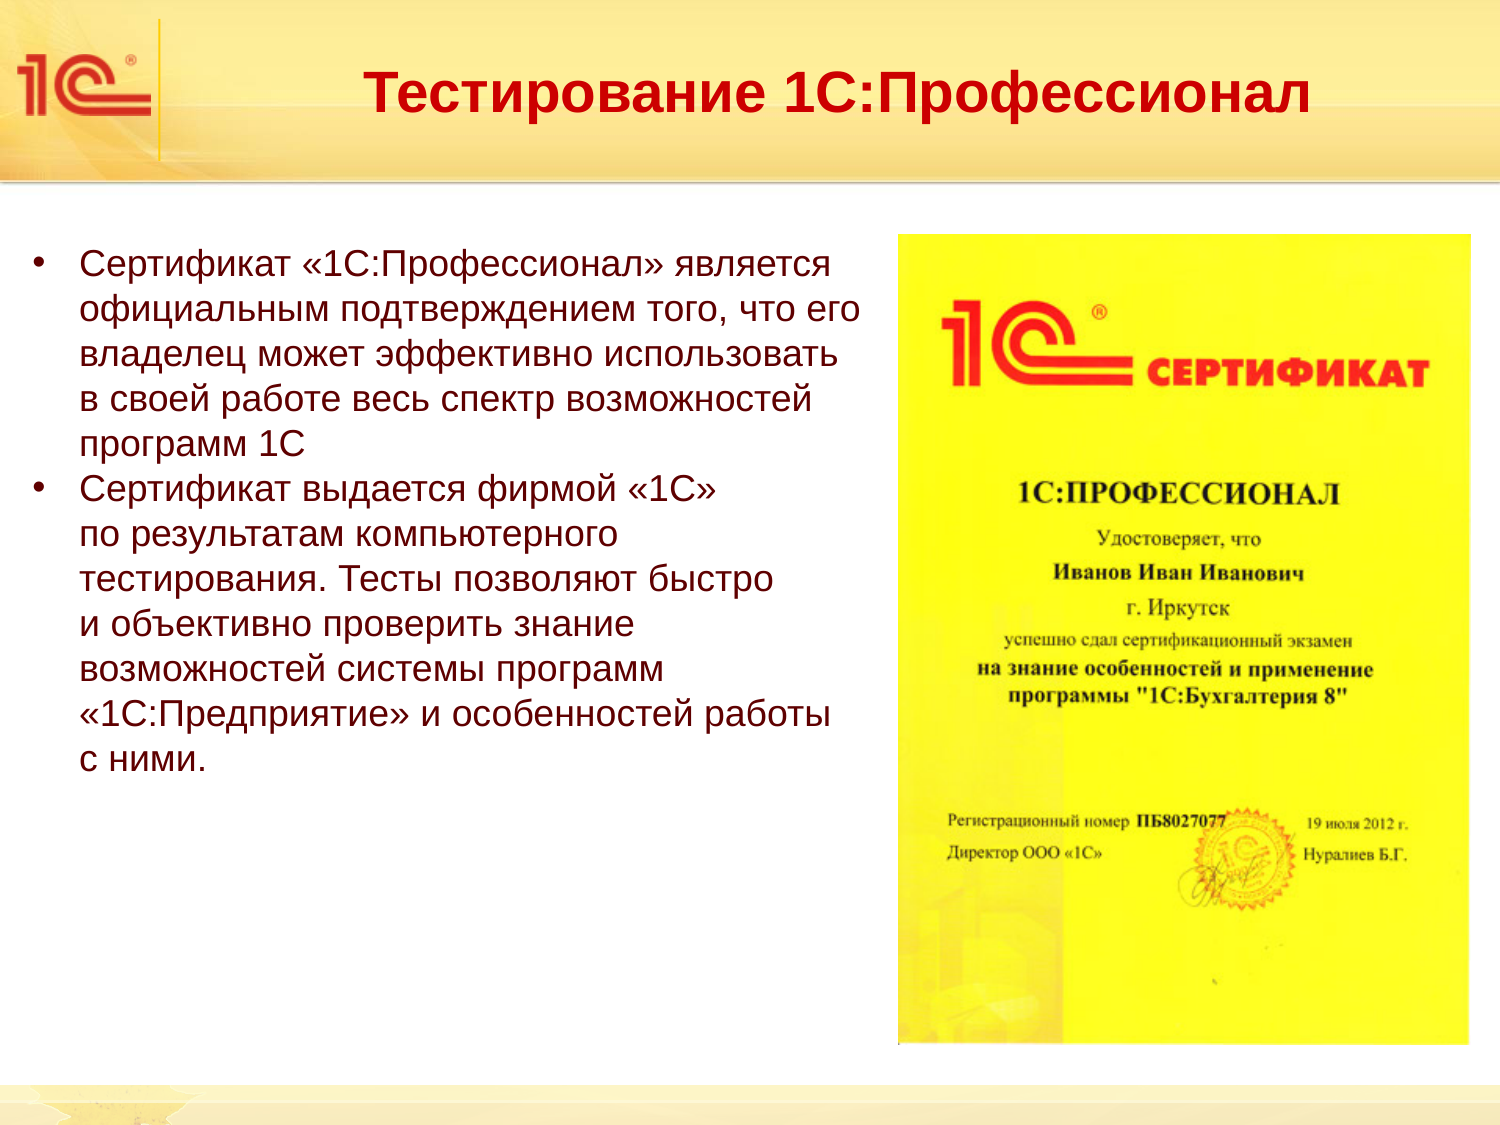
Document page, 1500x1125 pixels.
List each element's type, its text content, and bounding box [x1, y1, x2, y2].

picture [0, 0, 1500, 1125]
title Тестирование 1С:Профессионал [206, 7, 1471, 185]
text_box Сертификат «1С:Профессионал» является официальным подтверждением того, что его владелец может эффективно использовать в своей работе весь спектр возможностей программ 1С Сертификат выдается фирмой «1С» по результатам компьютерного тестирования. Тесты позволяют быстро и объективно проверить знание возможностей системы программ «1С:Предприятие» и особенностей работы с ними. [17, 231, 880, 787]
